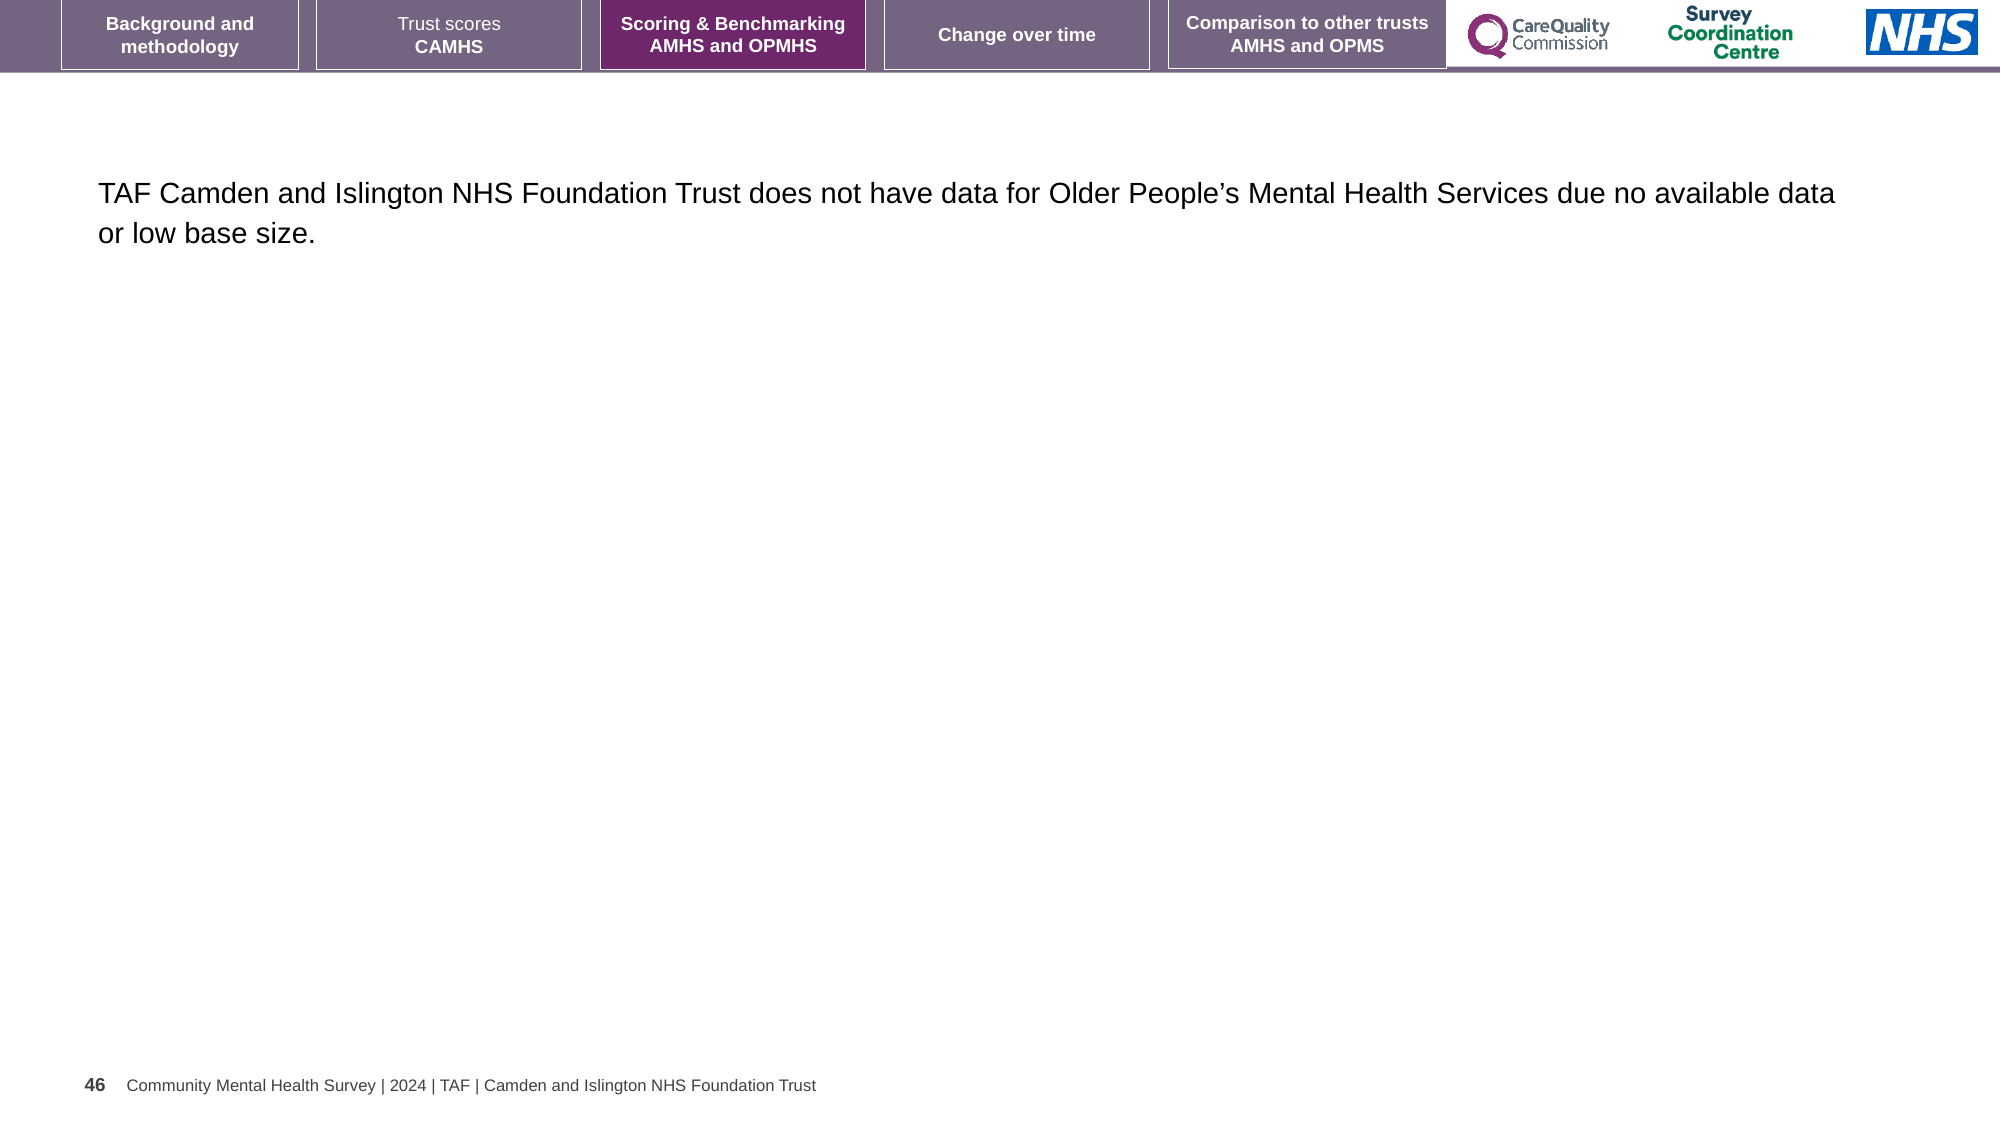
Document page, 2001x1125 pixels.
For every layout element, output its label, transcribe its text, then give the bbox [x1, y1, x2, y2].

text_box TAF Camden and Islington NHS Foundation Trust does not have data for Older People’s Mental Health Services due no available data or low base size. [23, 134, 1864, 298]
picture [1666, 3, 1794, 61]
picture [1467, 13, 1610, 59]
picture [1866, 9, 1978, 55]
text_box 46 [84, 1065, 122, 1125]
